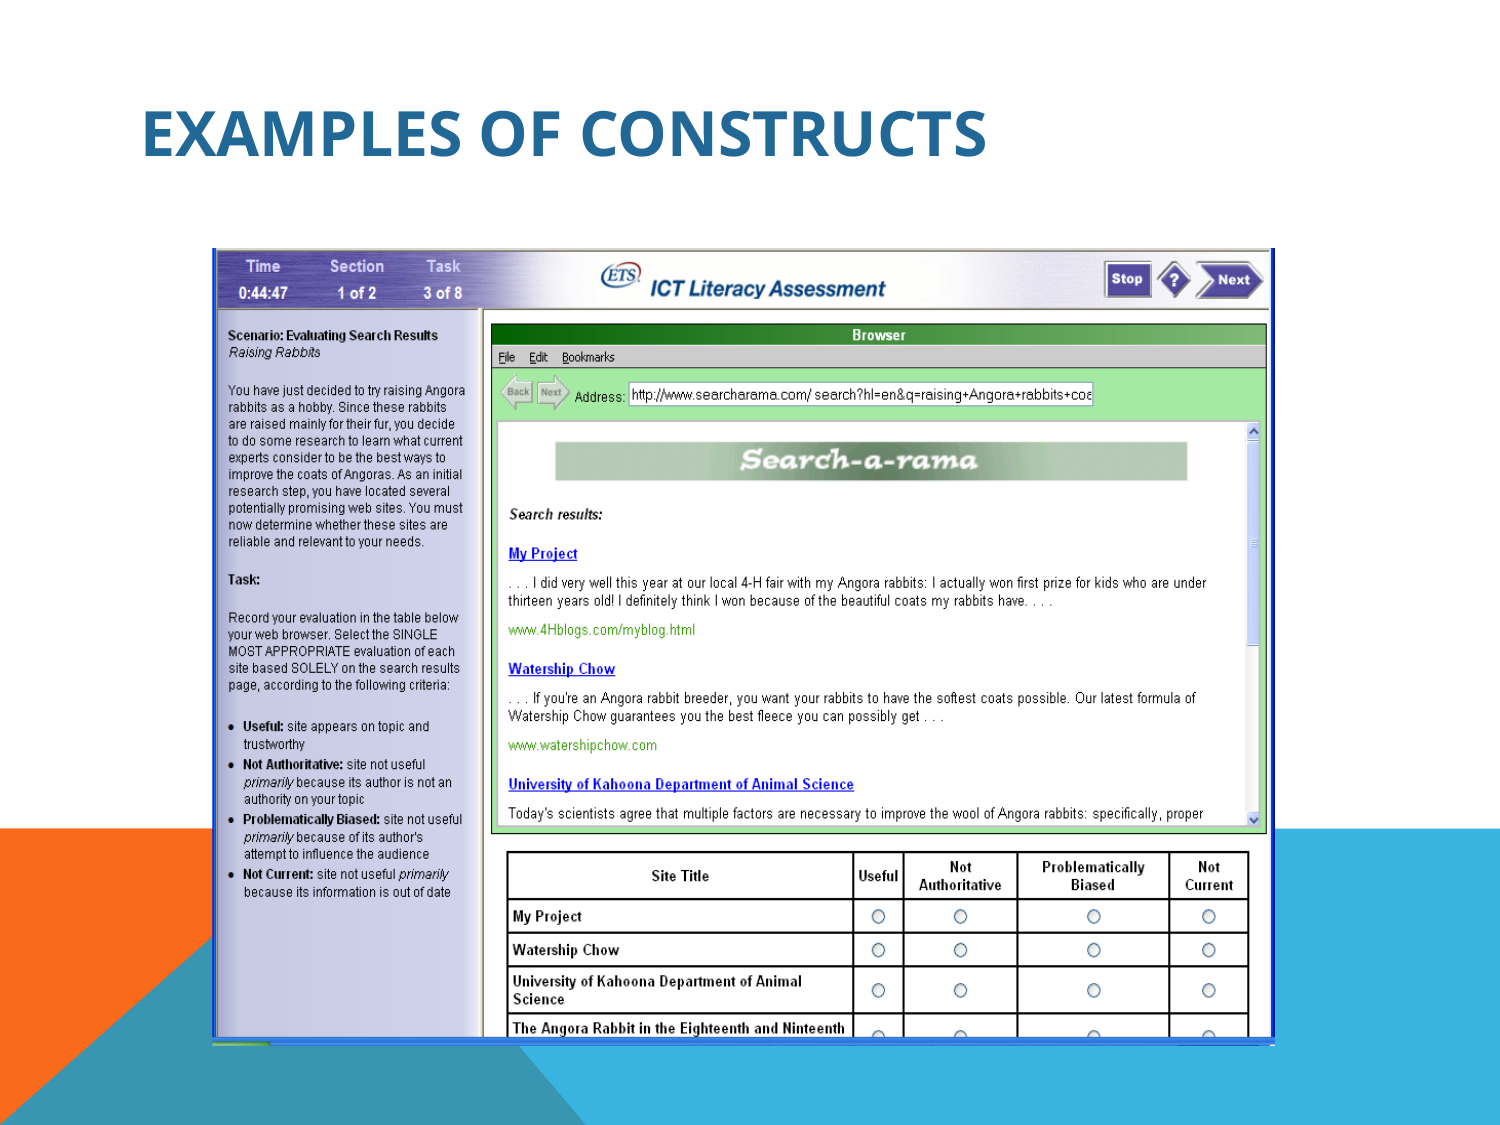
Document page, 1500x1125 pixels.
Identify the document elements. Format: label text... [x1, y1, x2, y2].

picture [212, 248, 1276, 1046]
title Examples of constructs [125, 37, 1500, 225]
